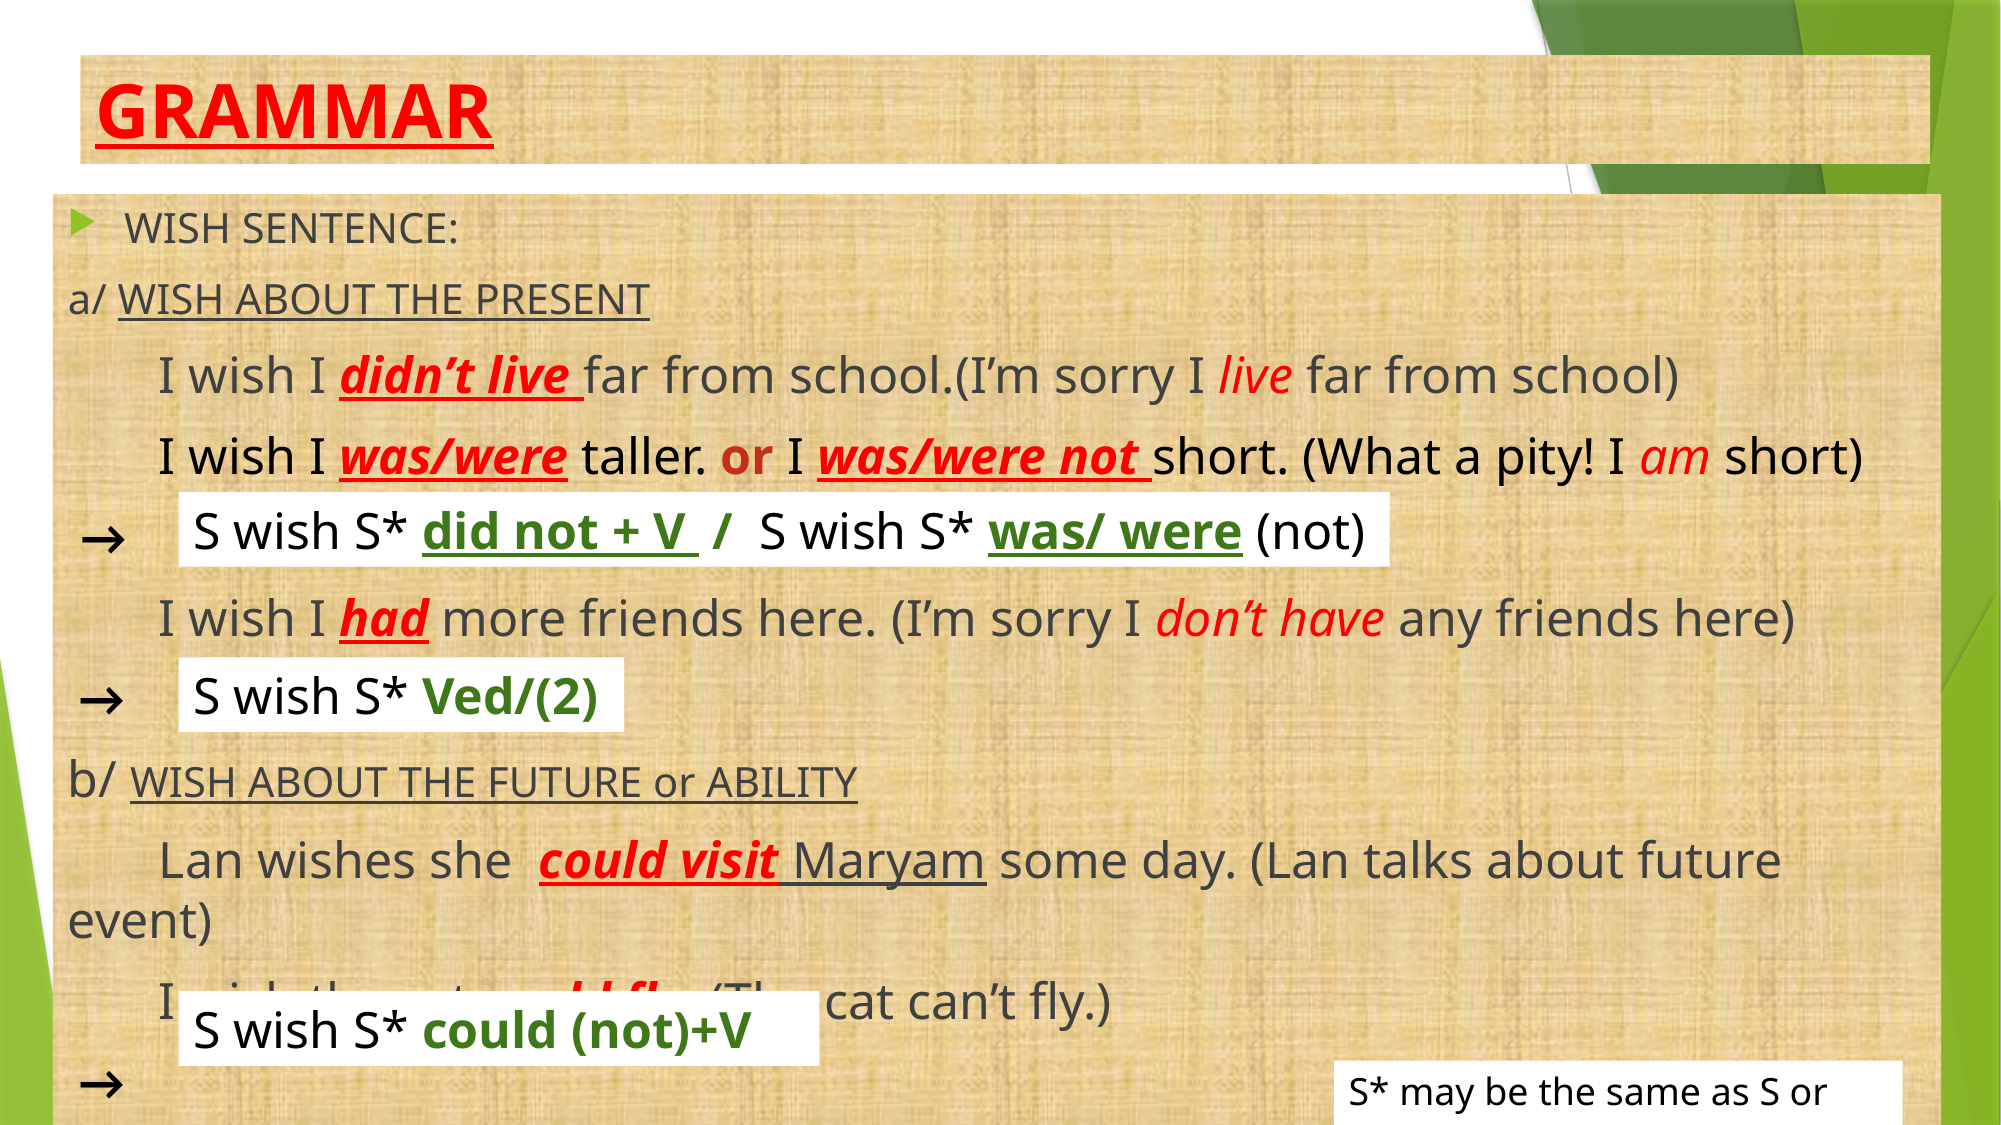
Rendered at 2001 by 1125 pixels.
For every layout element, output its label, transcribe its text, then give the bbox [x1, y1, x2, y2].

text_box S wish S* could (not)+V [178, 991, 820, 1066]
text_box S wish S* did not + V / S wish S* was/ were (not) [178, 491, 1390, 567]
title GRAMMAR [80, 55, 1931, 164]
text_box S* may be the same as S or not [1333, 1060, 1903, 1125]
text_box S wish S* Ved/(2) [178, 657, 625, 732]
list WISH SENTENCE: a/ WISH ABOUT THE PRESENT I wish I didn’t live far from school.(I’m sorry I live far from school) I wish I was/were taller. or I was/were not short. (What a pity! I am short) → I wish I had more friends here. (I’m sorry I don’t have any friends here) → b/ WISH ABOUT THE FUTURE or ABILITY Lan wishes she could visit Maryam some day. (Lan talks about future event) I wish the cat could fly. (The cat can’t fly.) → [52, 194, 1942, 1125]
